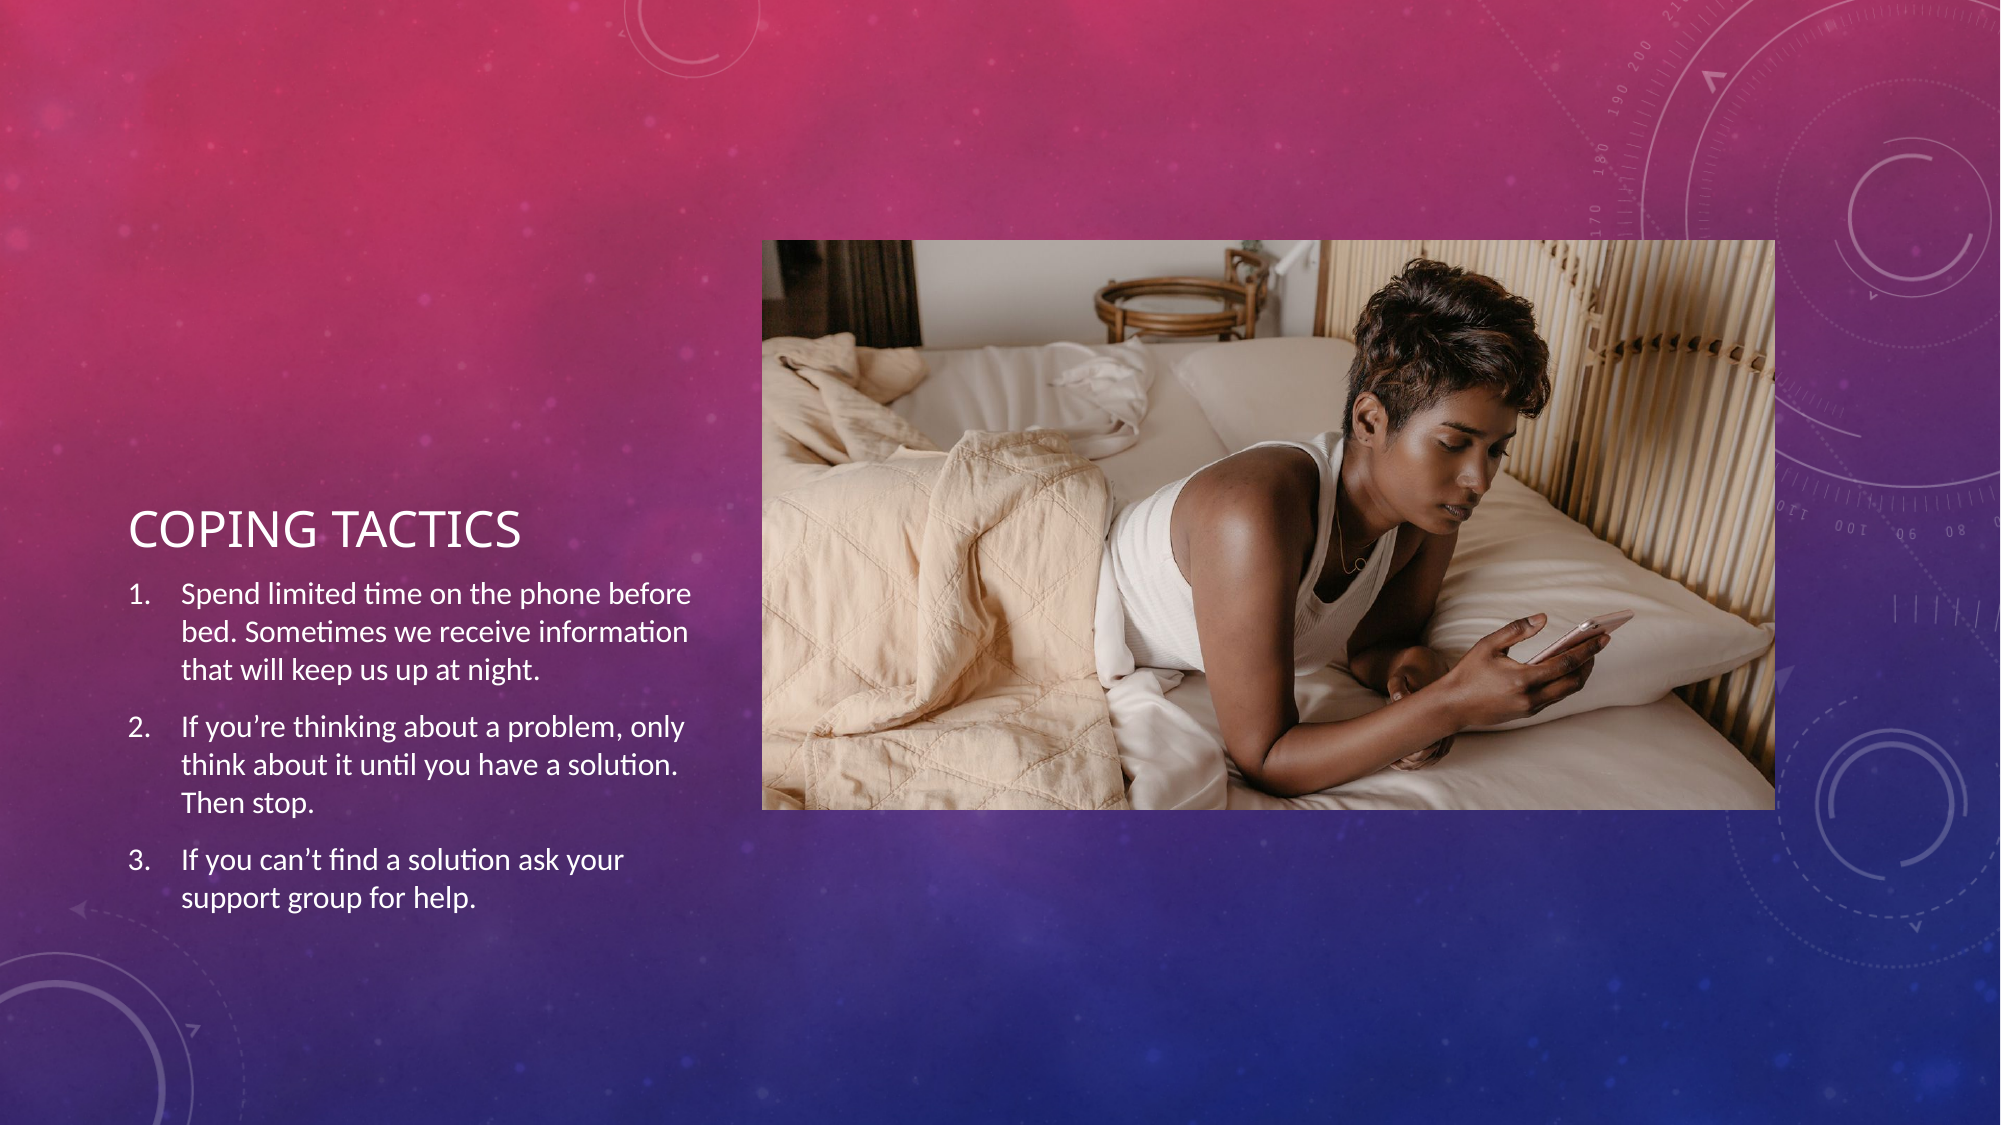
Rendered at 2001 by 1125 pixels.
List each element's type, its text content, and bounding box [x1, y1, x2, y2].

title Coping Tactics [112, 340, 717, 565]
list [762, 240, 1775, 810]
picture [0, 0, 2001, 1125]
list Spend limited time on the phone before bed. Sometimes we receive information that will keep us up at night. If you’re thinking about a problem, only think about it until you have a solution. Then stop. If you can’t find a solution ask your support group for help. [112, 565, 717, 964]
